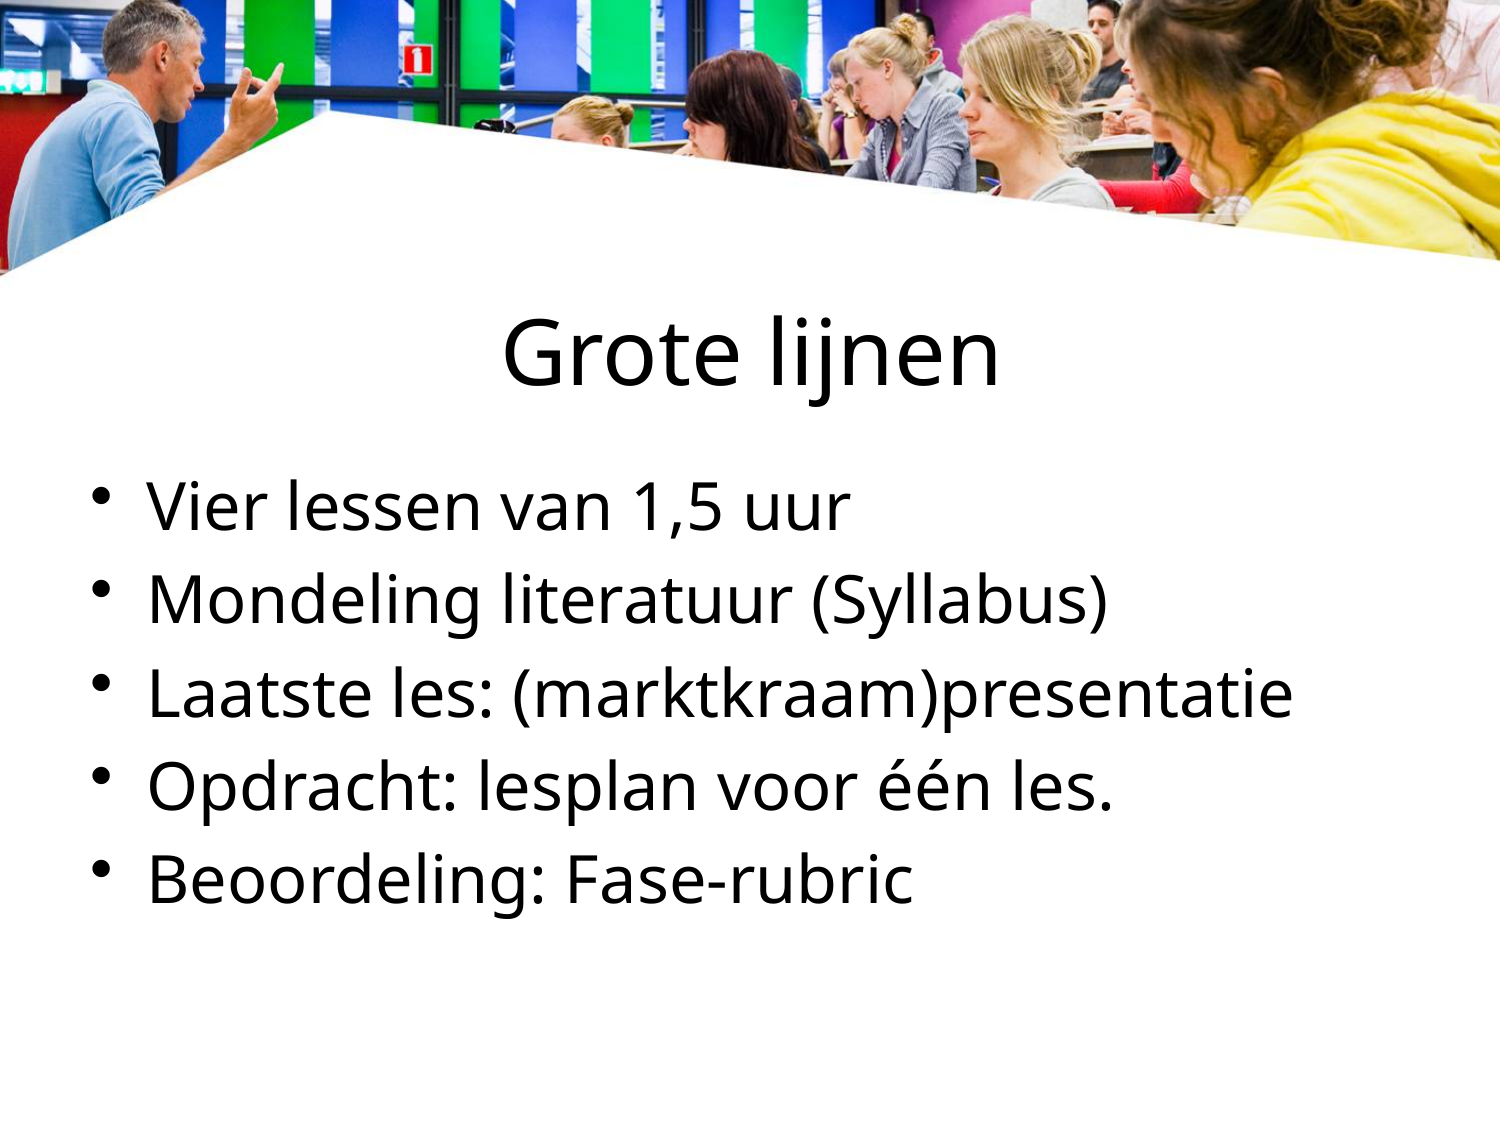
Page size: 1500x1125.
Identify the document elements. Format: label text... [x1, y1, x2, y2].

title Grote lijnen [76, 255, 1427, 443]
picture [0, 0, 1500, 1125]
list Vier lessen van 1,5 uur Mondeling literatuur (Syllabus) Laatste les: (marktkraam)presentatie Opdracht: lesplan voor één les. Beoordeling: Fase-rubric [75, 456, 1425, 1005]
